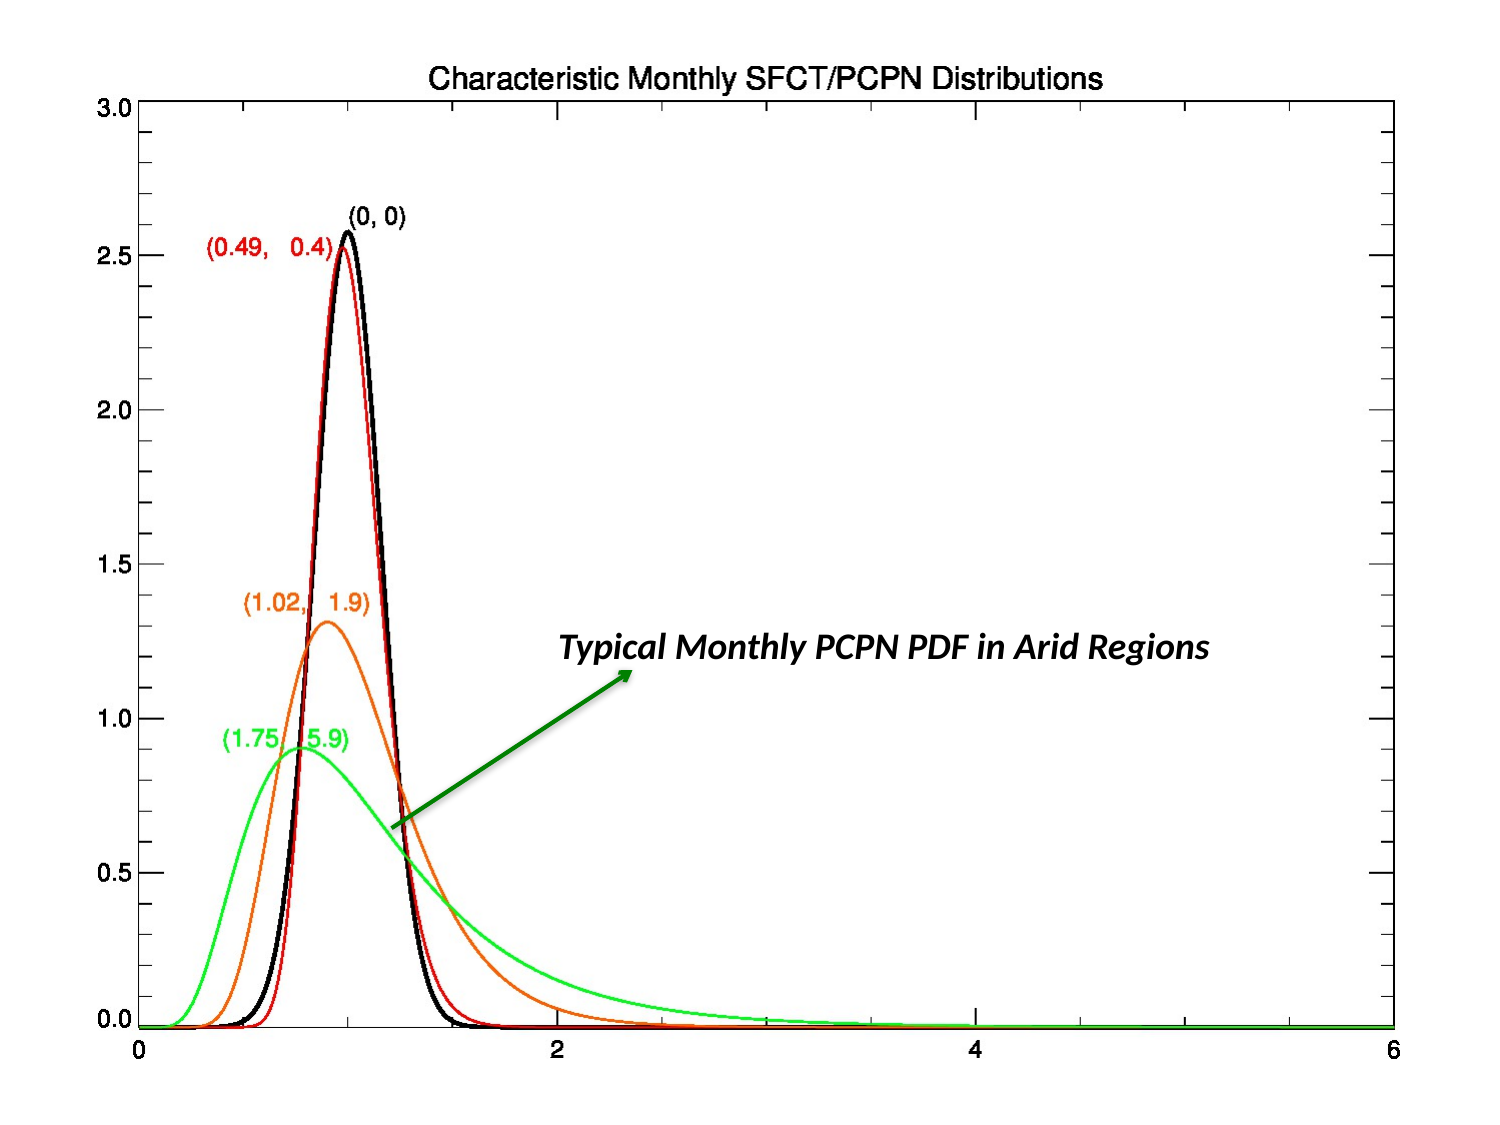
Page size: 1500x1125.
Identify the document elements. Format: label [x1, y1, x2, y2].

picture [97, 62, 1401, 1059]
text_box [391, 669, 633, 829]
